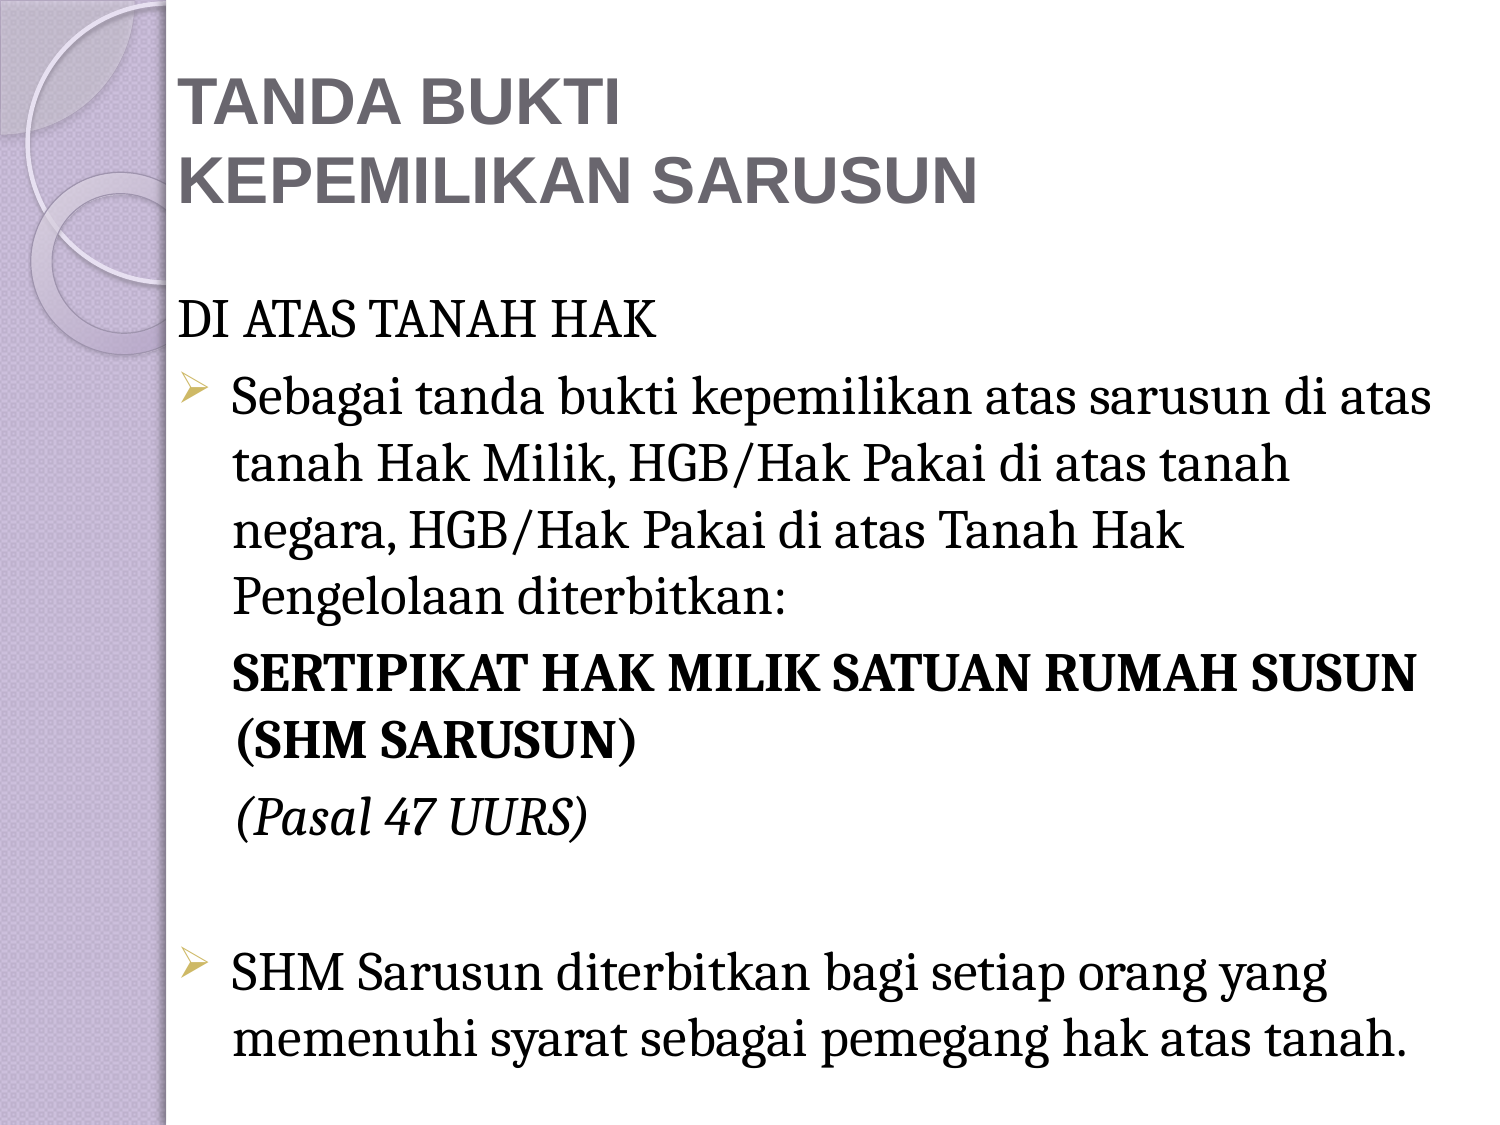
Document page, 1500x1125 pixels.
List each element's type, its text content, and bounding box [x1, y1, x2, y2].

title TANDA BUKTI KEPEMILIKAN SARUSUN [162, 50, 1500, 225]
list DI ATAS TANAH HAK Sebagai tanda bukti kepemilikan atas sarusun di atas tanah Hak Milik, HGB/Hak Pakai di atas tanah negara, HGB/Hak Pakai di atas Tanah Hak Pengelolaan diterbitkan: SERTIPIKAT HAK MILIK SATUAN RUMAH SUSUN (SHM SARUSUN) (Pasal 47 UURS) SHM Sarusun diterbitkan bagi setiap orang yang memenuhi syarat sebagai pemegang hak atas tanah. [162, 275, 1463, 1088]
